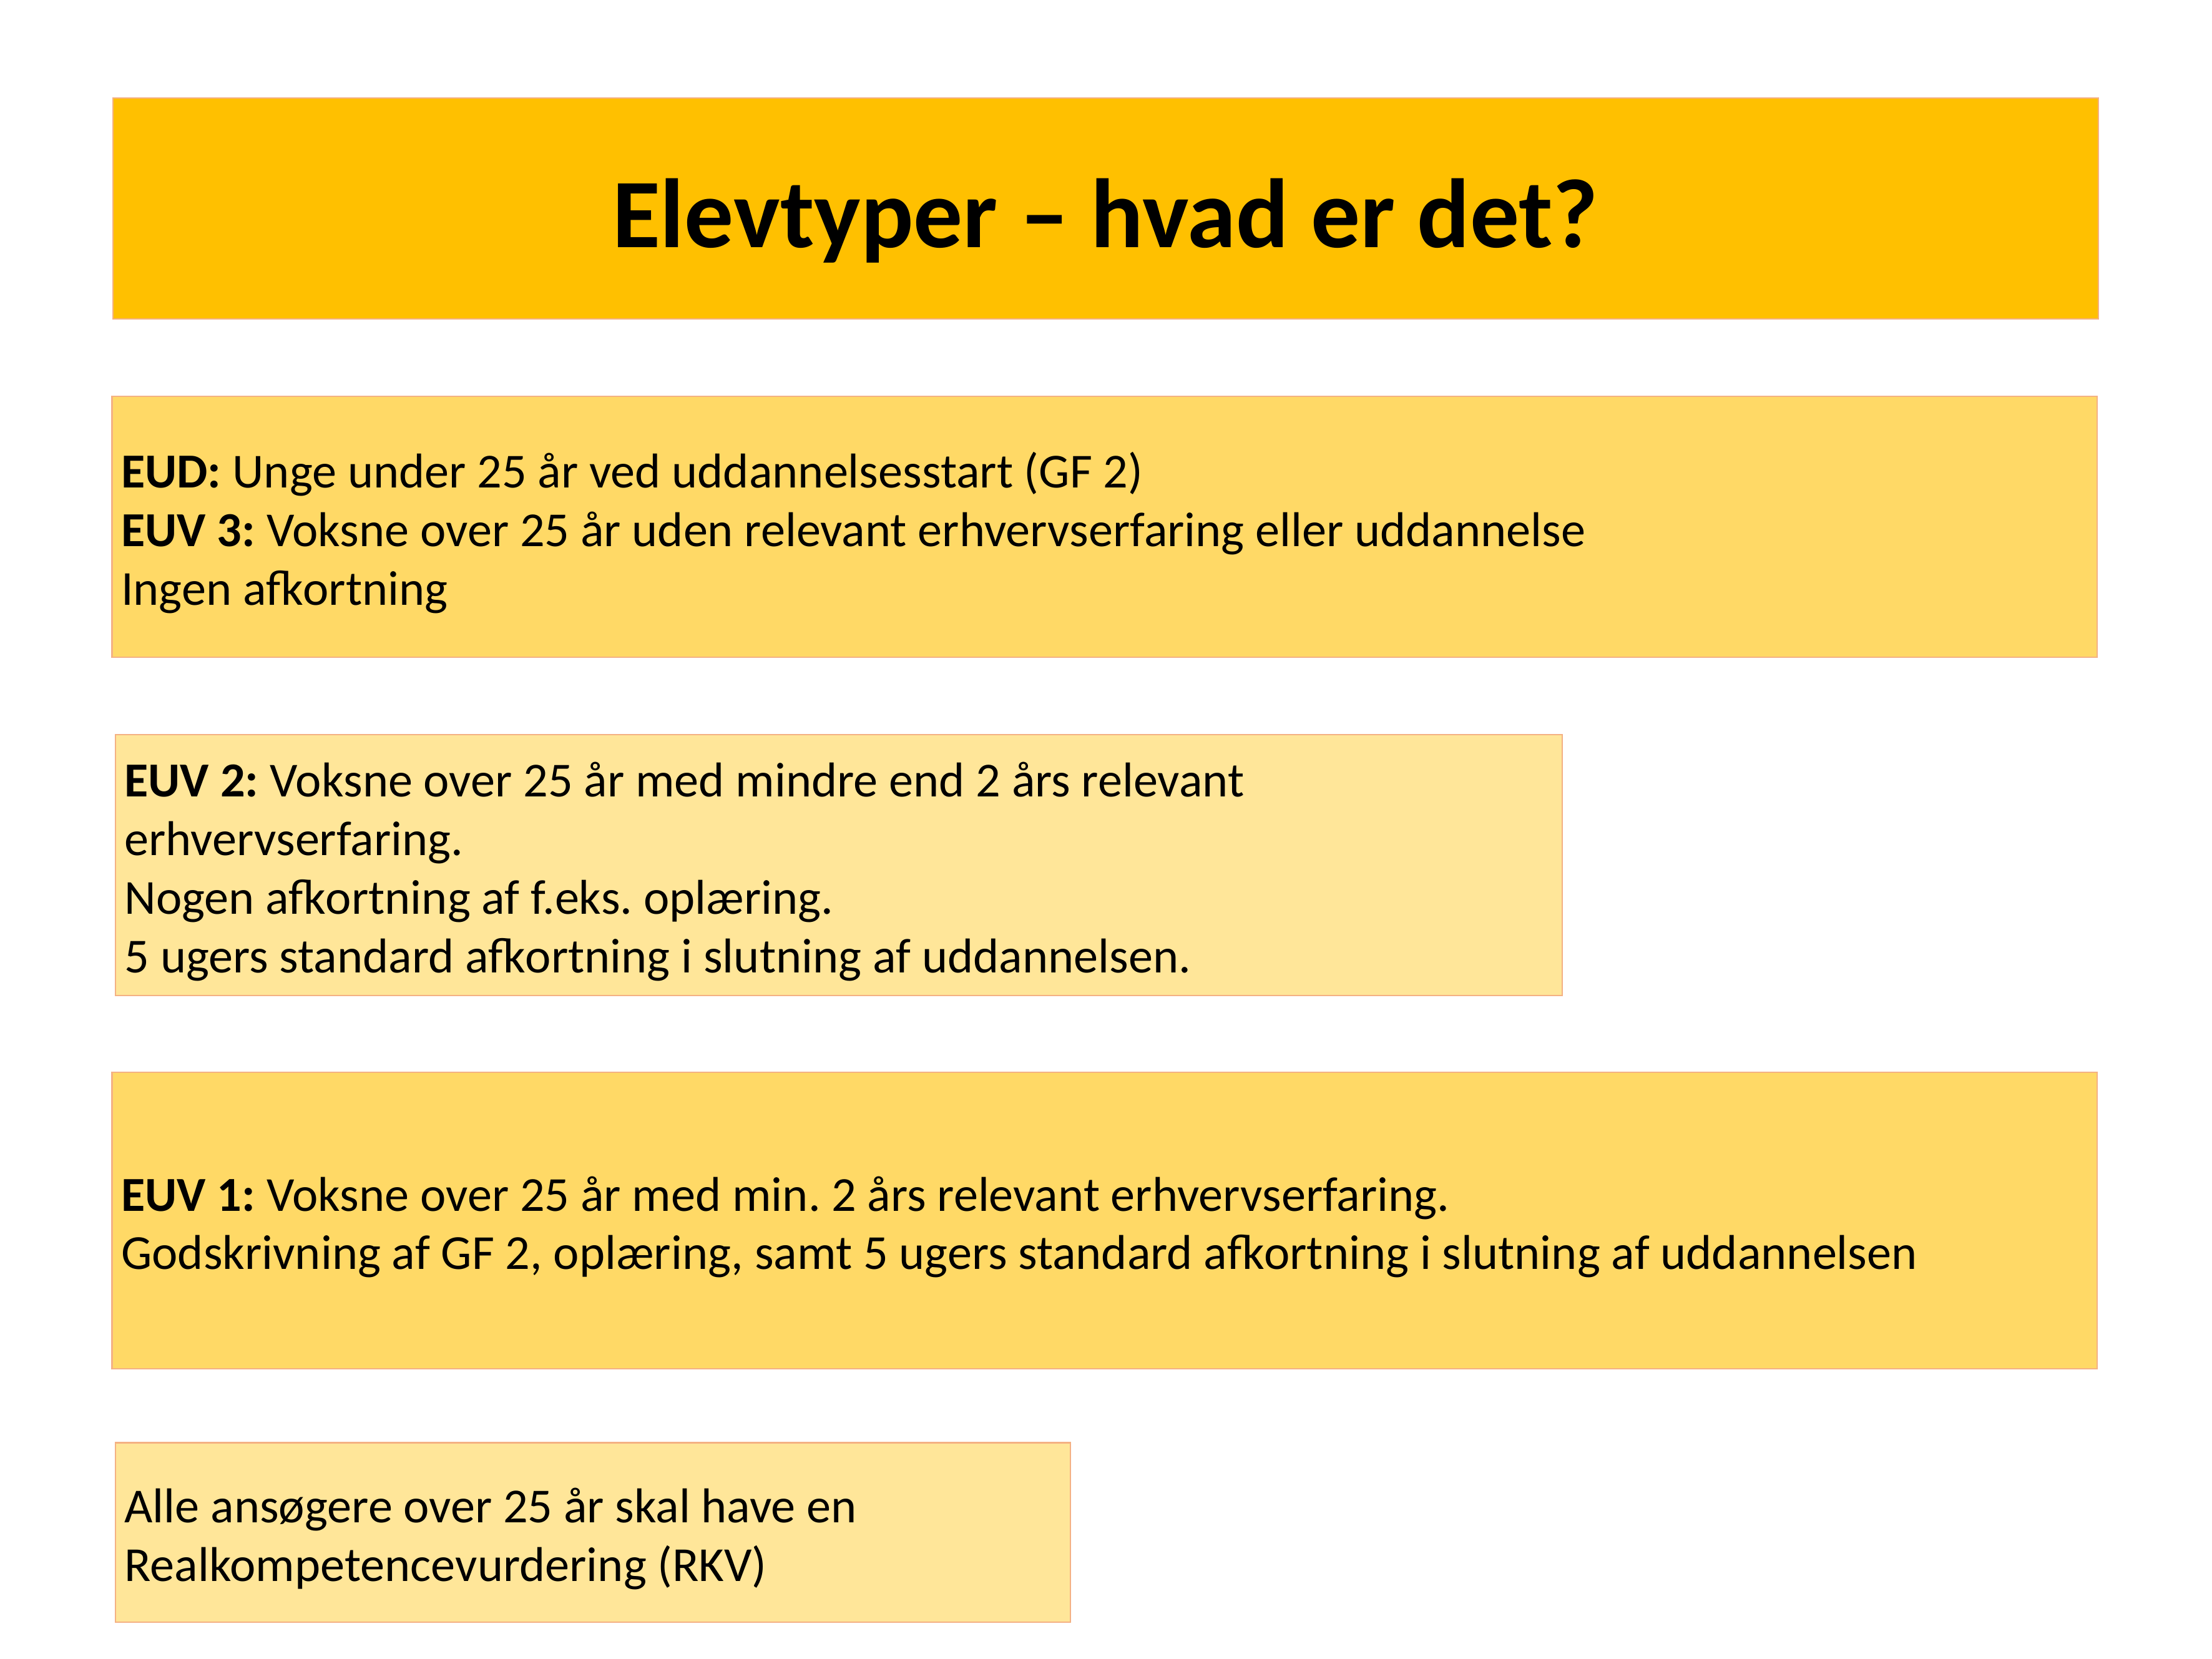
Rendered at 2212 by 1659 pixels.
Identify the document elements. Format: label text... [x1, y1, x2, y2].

text_box EUV 2: Voksne over 25 år med mindre end 2 års relevant erhvervserfaring. Nogen afkortning af f.eks. oplæring. 5 ugers standard afkortning i slutning af uddannelsen. [115, 734, 1563, 996]
text_box EUD: Unge under 25 år ved uddannelsesstart (GF 2) EUV 3: Voksne over 25 år uden relevant erhvervserfaring eller uddannelse Ingen afkortning [111, 396, 2098, 658]
text_box Alle ansøgere over 25 år skal have en Realkompetencevurdering (RKV) [115, 1442, 1071, 1623]
text_box EUV 1: Voksne over 25 år med min. 2 års relevant erhvervserfaring. Godskrivning af GF 2, oplæring, samt 5 ugers standard afkortning i slutning af uddannelsen [111, 1072, 2098, 1369]
text_box Elevtyper – hvad er det? [112, 97, 2099, 320]
